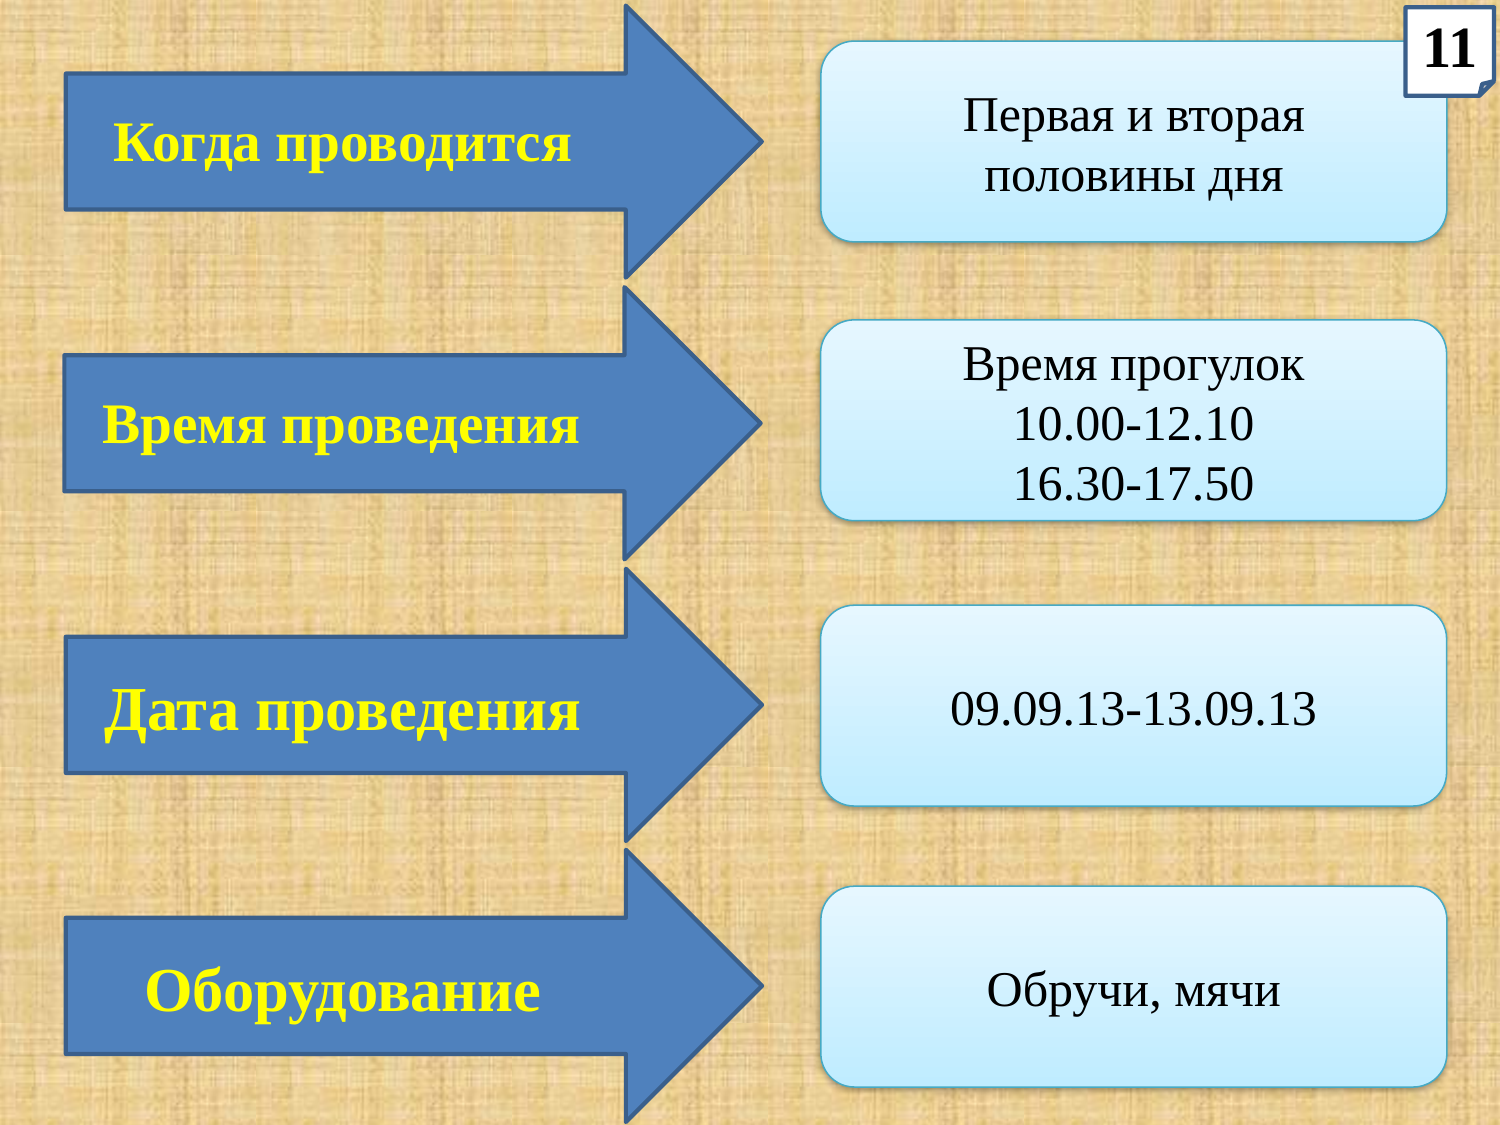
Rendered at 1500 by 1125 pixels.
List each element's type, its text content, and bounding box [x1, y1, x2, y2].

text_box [64, 286, 761, 560]
text_box 09.09.13-13.09.13 [819, 604, 1448, 807]
text_box Обручи, мячи [820, 885, 1448, 1088]
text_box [65, 5, 763, 278]
text_box Время прогулок 10.00-12.10 16.30-17.50 [819, 319, 1448, 522]
text_box 11 [1403, 5, 1497, 98]
picture [0, 0, 1500, 1125]
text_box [65, 568, 763, 842]
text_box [65, 849, 763, 1123]
text_box Первая и вторая половины дня [820, 40, 1448, 243]
